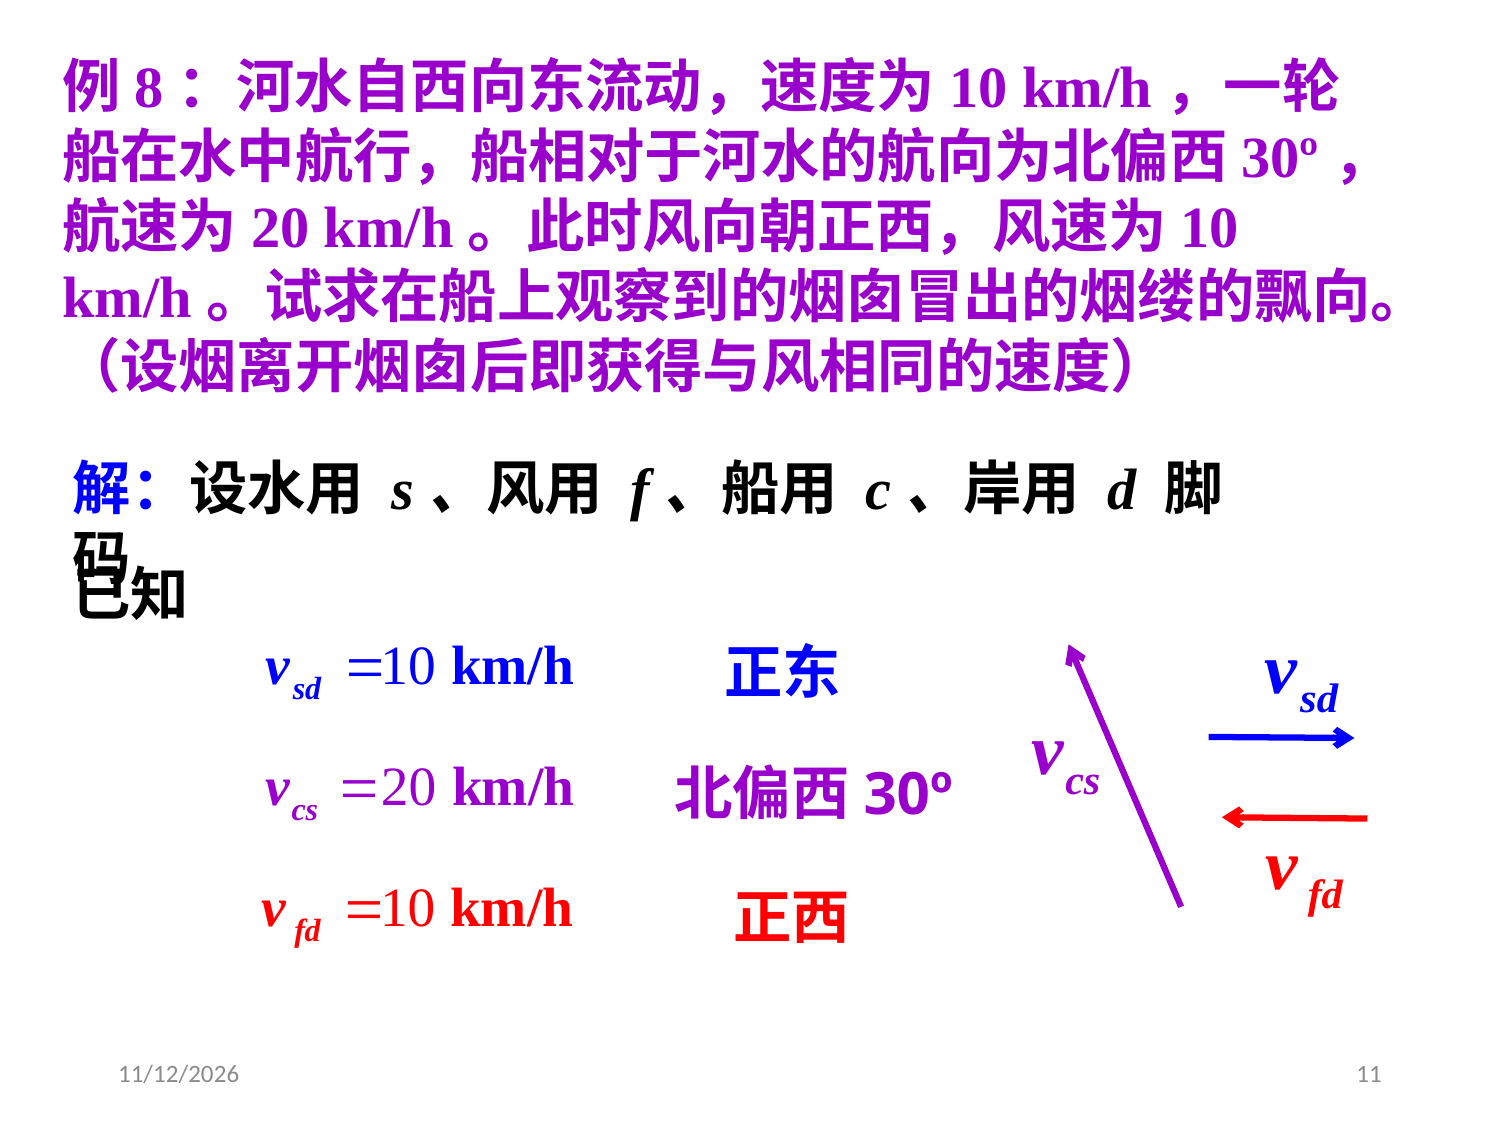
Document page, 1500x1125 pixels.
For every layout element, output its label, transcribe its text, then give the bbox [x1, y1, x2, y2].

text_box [258, 644, 1182, 907]
text_box 已知 [57, 550, 283, 635]
text_box 解：设水用 s、风用 f、船用 c、岸用 d 脚码 [58, 443, 1265, 599]
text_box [258, 622, 1359, 738]
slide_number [103, 1042, 441, 1103]
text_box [254, 817, 1368, 959]
slide_number 11 [1059, 1042, 1397, 1103]
text_box 例8：河水自西向东流动，速度为10 km/h，一轮船在水中航行，船相对于河水的航向为北偏西30º，航速为20 km/h。此时风向朝正西，风速为10 km/h。试求在船上观察到的烟囱冒出的烟缕的飘向。（设烟离开烟囱后即获得与风相同的速度） [47, 41, 1411, 407]
